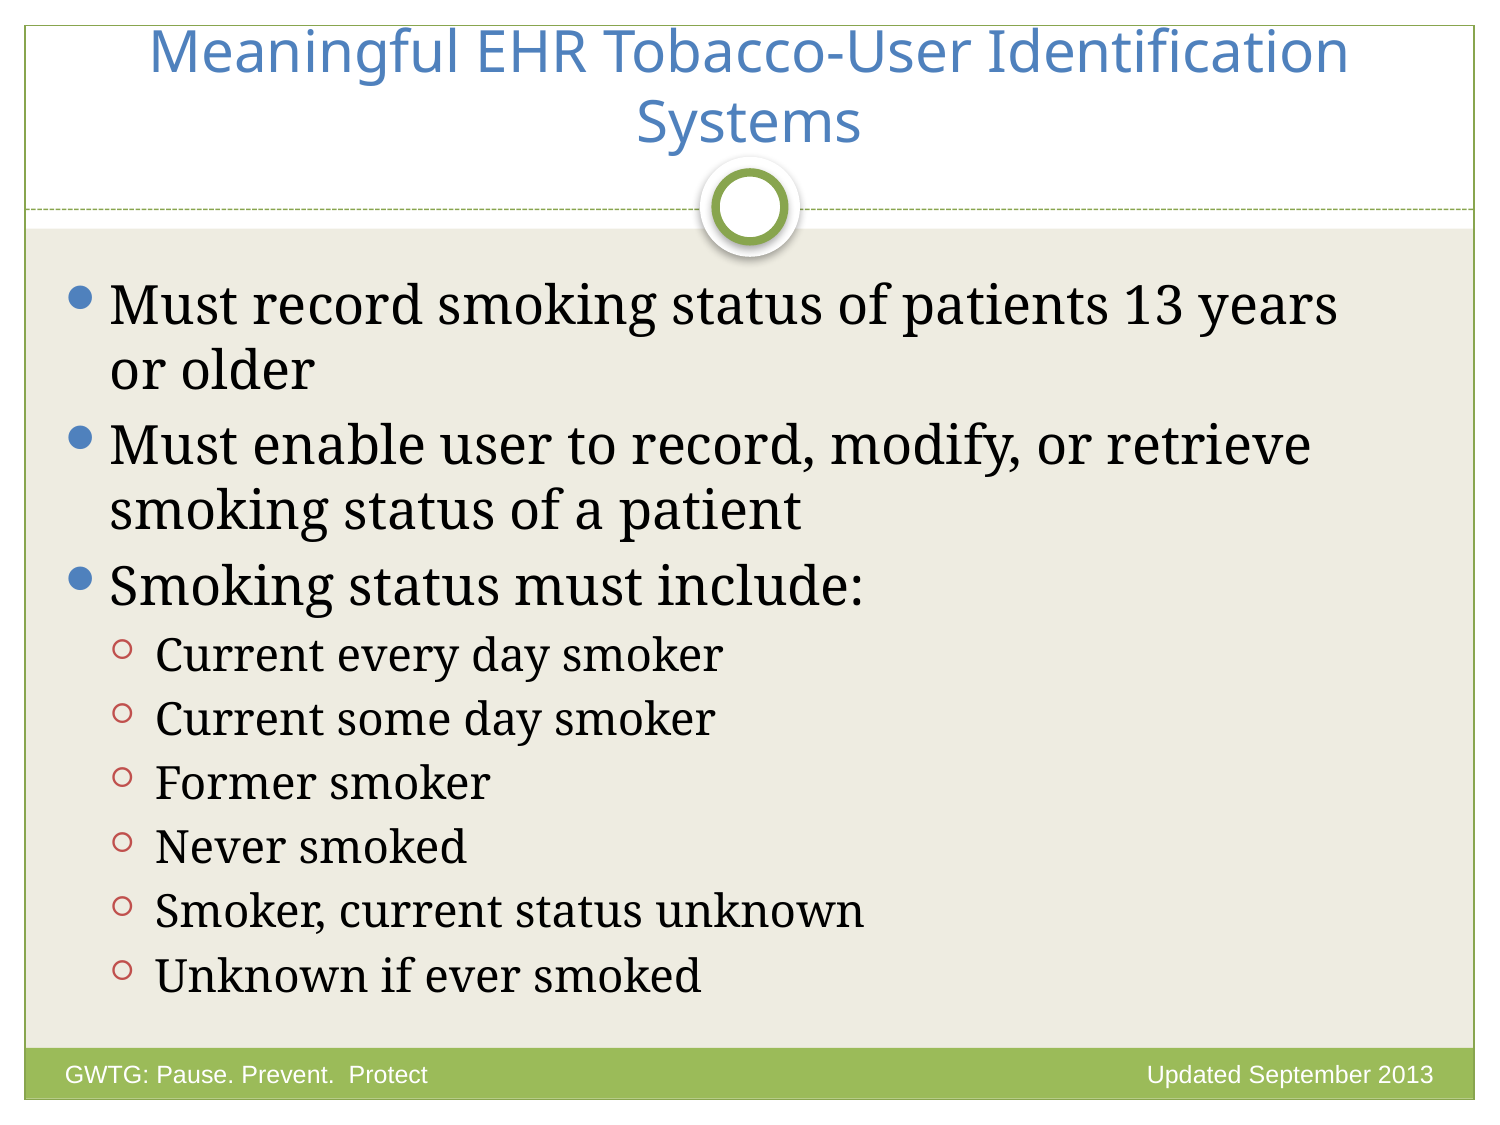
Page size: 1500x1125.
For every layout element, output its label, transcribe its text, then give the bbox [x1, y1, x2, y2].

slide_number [950, 1050, 1450, 1111]
footer GWTG: Pause. Prevent. Protect [50, 1051, 800, 1112]
title Meaningful EHR Tobacco-User Identification Systems [24, 24, 1476, 163]
list Must record smoking status of patients 13 years or older Must enable user to record, modify, or retrieve smoking status of a patient Smoking status must include: Current every day smoker Current some day smoker Former smoker Never smoked Smoker, current status unknown Unknown if ever smoked [49, 262, 1426, 986]
